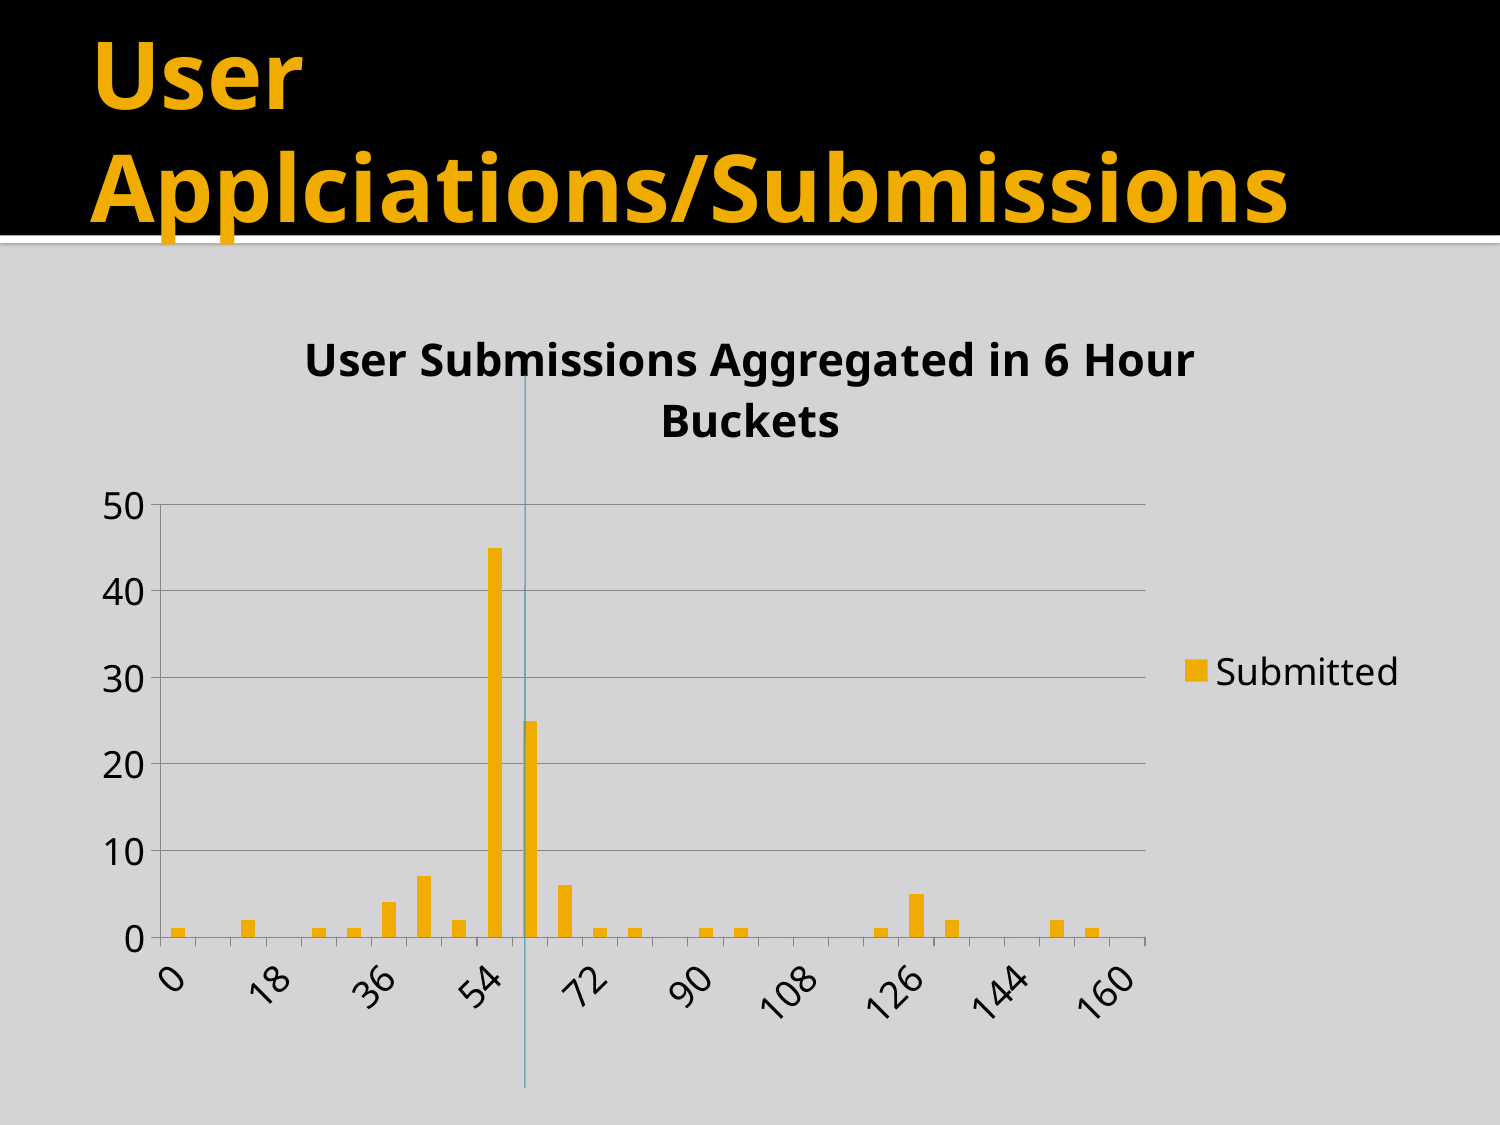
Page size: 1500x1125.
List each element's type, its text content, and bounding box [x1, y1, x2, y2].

chart [74, 291, 1425, 1050]
title User Applciations/Submissions [75, 25, 1425, 231]
